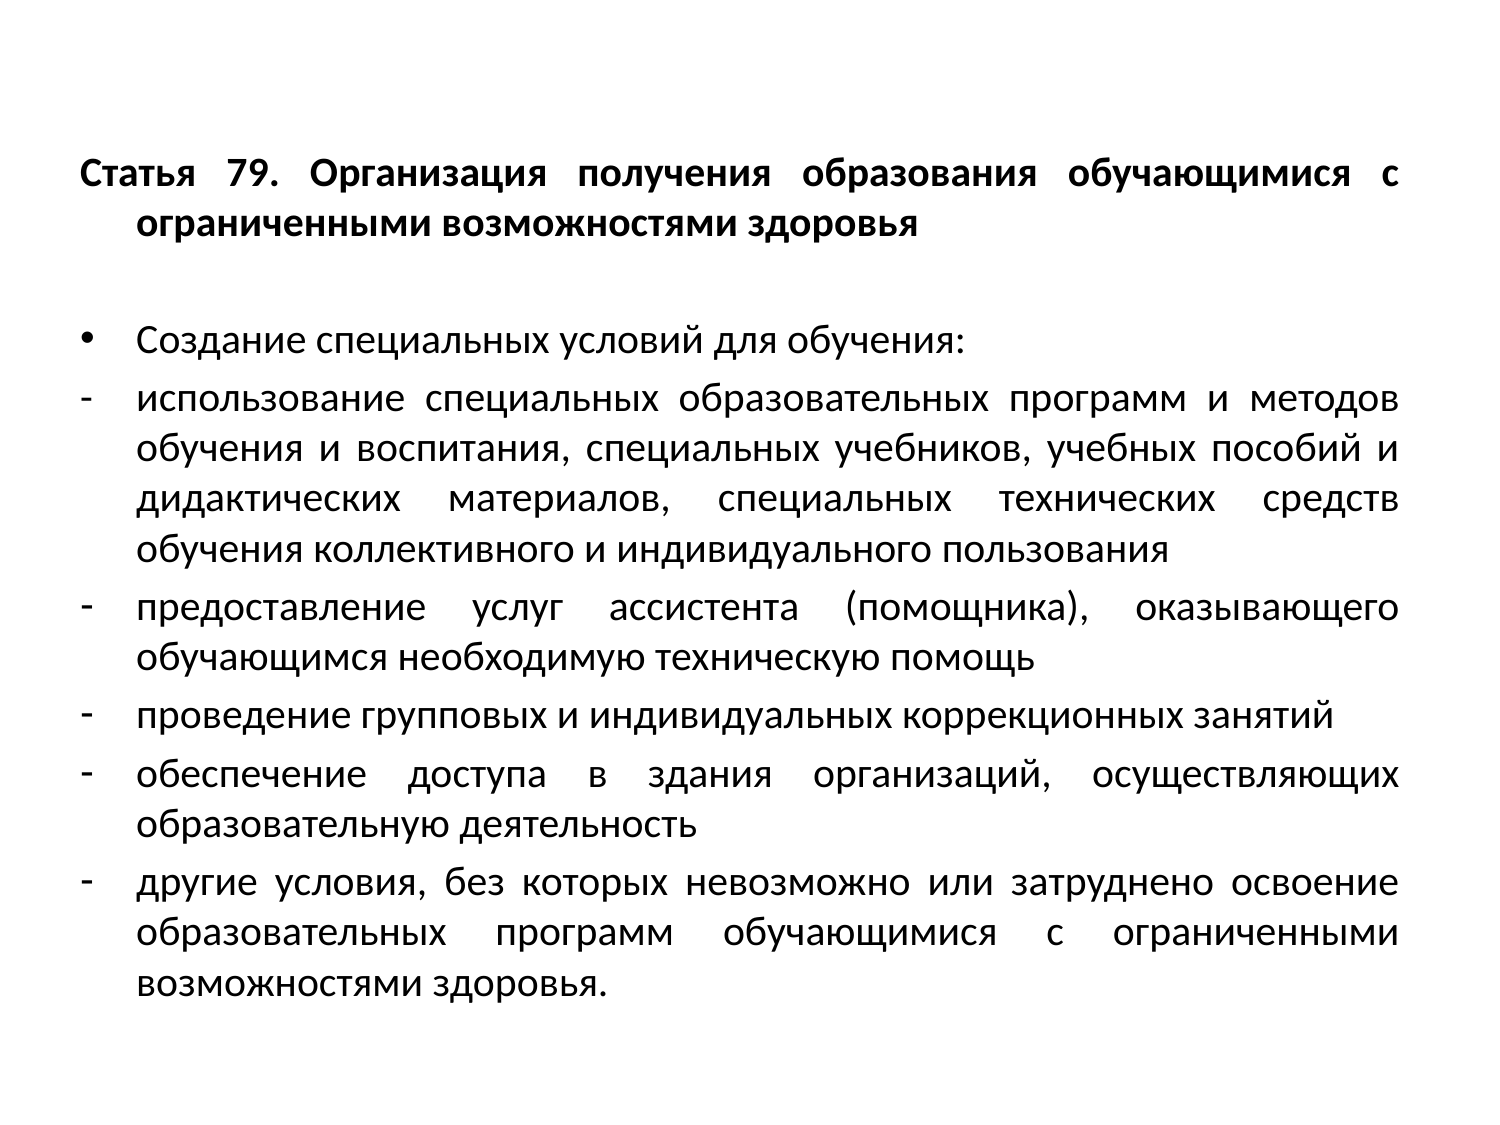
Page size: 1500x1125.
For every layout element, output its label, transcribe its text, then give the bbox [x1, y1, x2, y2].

list Статья 79. Организация получения образования обучающимися с ограниченными возможностями здоровья Создание специальных условий для обучения: - использование специальных образовательных программ и методов обучения и воспитания, специальных учебников, учебных пособий и дидактических материалов, специальных технических средств обучения коллективного и индивидуального пользования предоставление услуг ассистента (помощника), оказывающего обучающимся необходимую техническую помощь проведение групповых и индивидуальных коррекционных занятий обеспечение доступа в здания организаций, осуществляющих образовательную деятельность другие условия, без которых невозможно или затруднено освоение образовательных программ обучающимися с ограниченными возможностями здоровья. [64, 137, 1415, 1035]
